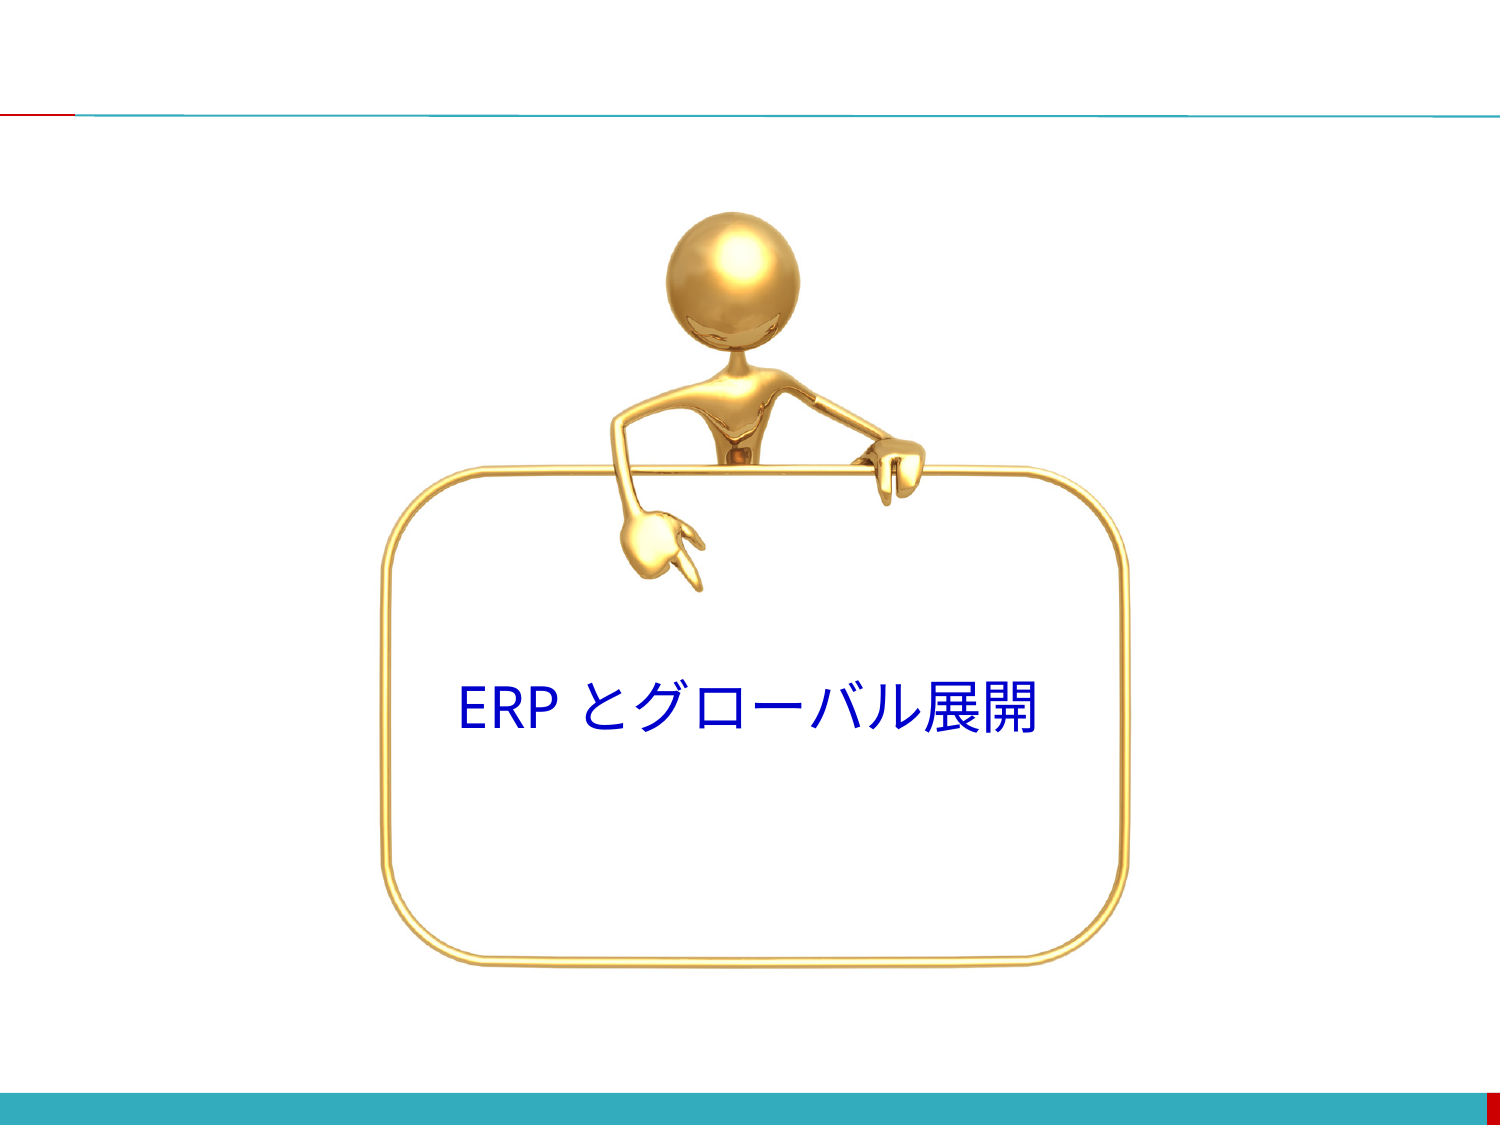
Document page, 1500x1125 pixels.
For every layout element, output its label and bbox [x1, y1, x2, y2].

picture [343, 187, 1157, 1001]
